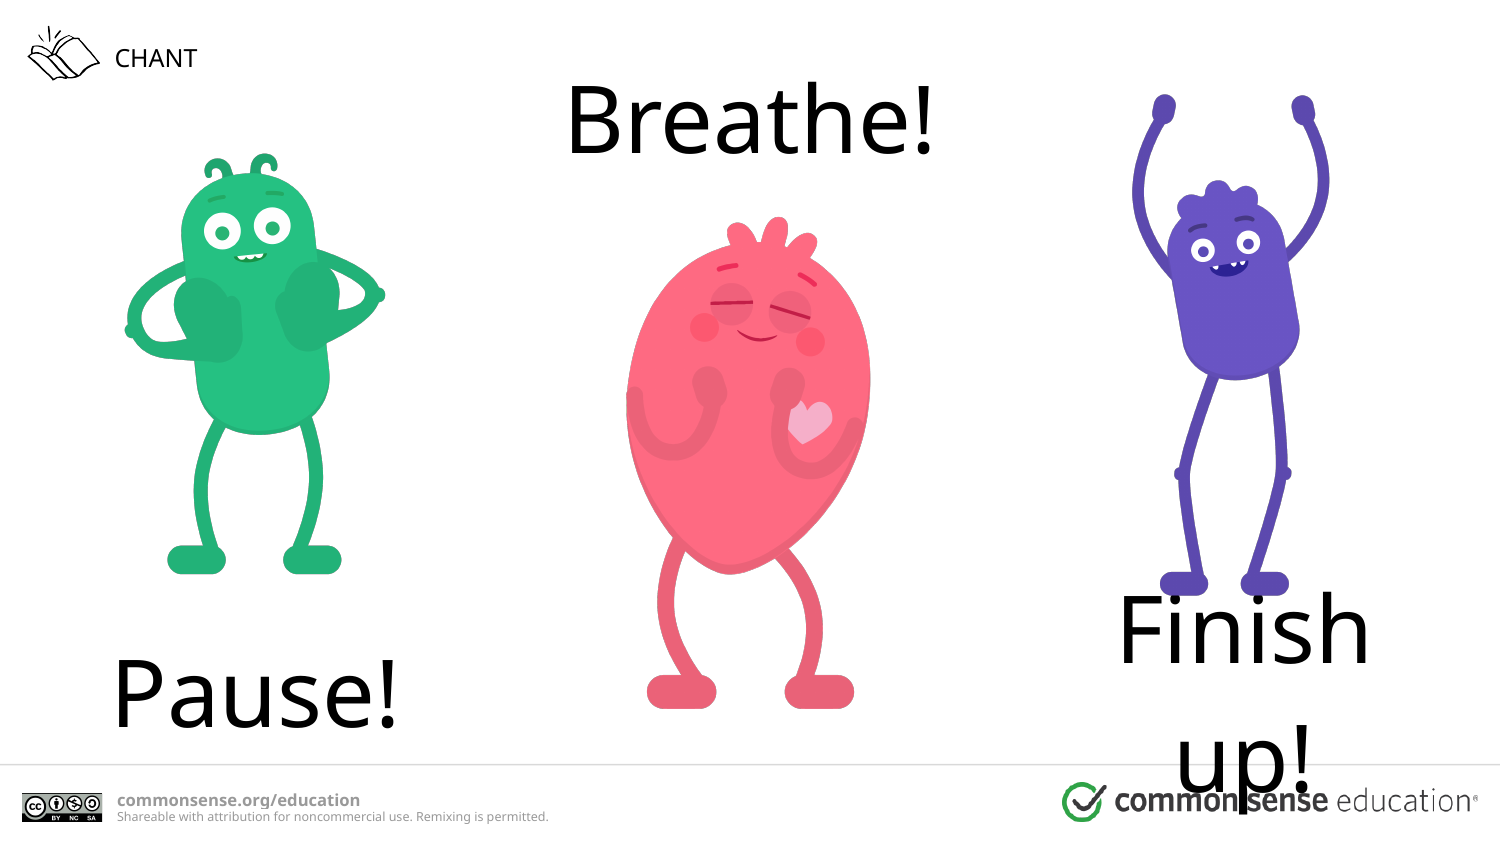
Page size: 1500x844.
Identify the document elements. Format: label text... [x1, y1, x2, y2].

picture [64, 127, 448, 606]
text_box Finish up! [1026, 599, 1462, 764]
picture [1062, 782, 1478, 822]
picture [1026, 77, 1449, 606]
text_box Breathe! [532, 27, 968, 171]
text_box CHANT [104, 27, 314, 81]
picture [22, 793, 103, 822]
text_box Pause! [37, 599, 474, 764]
picture [548, 208, 952, 714]
picture [27, 18, 100, 91]
